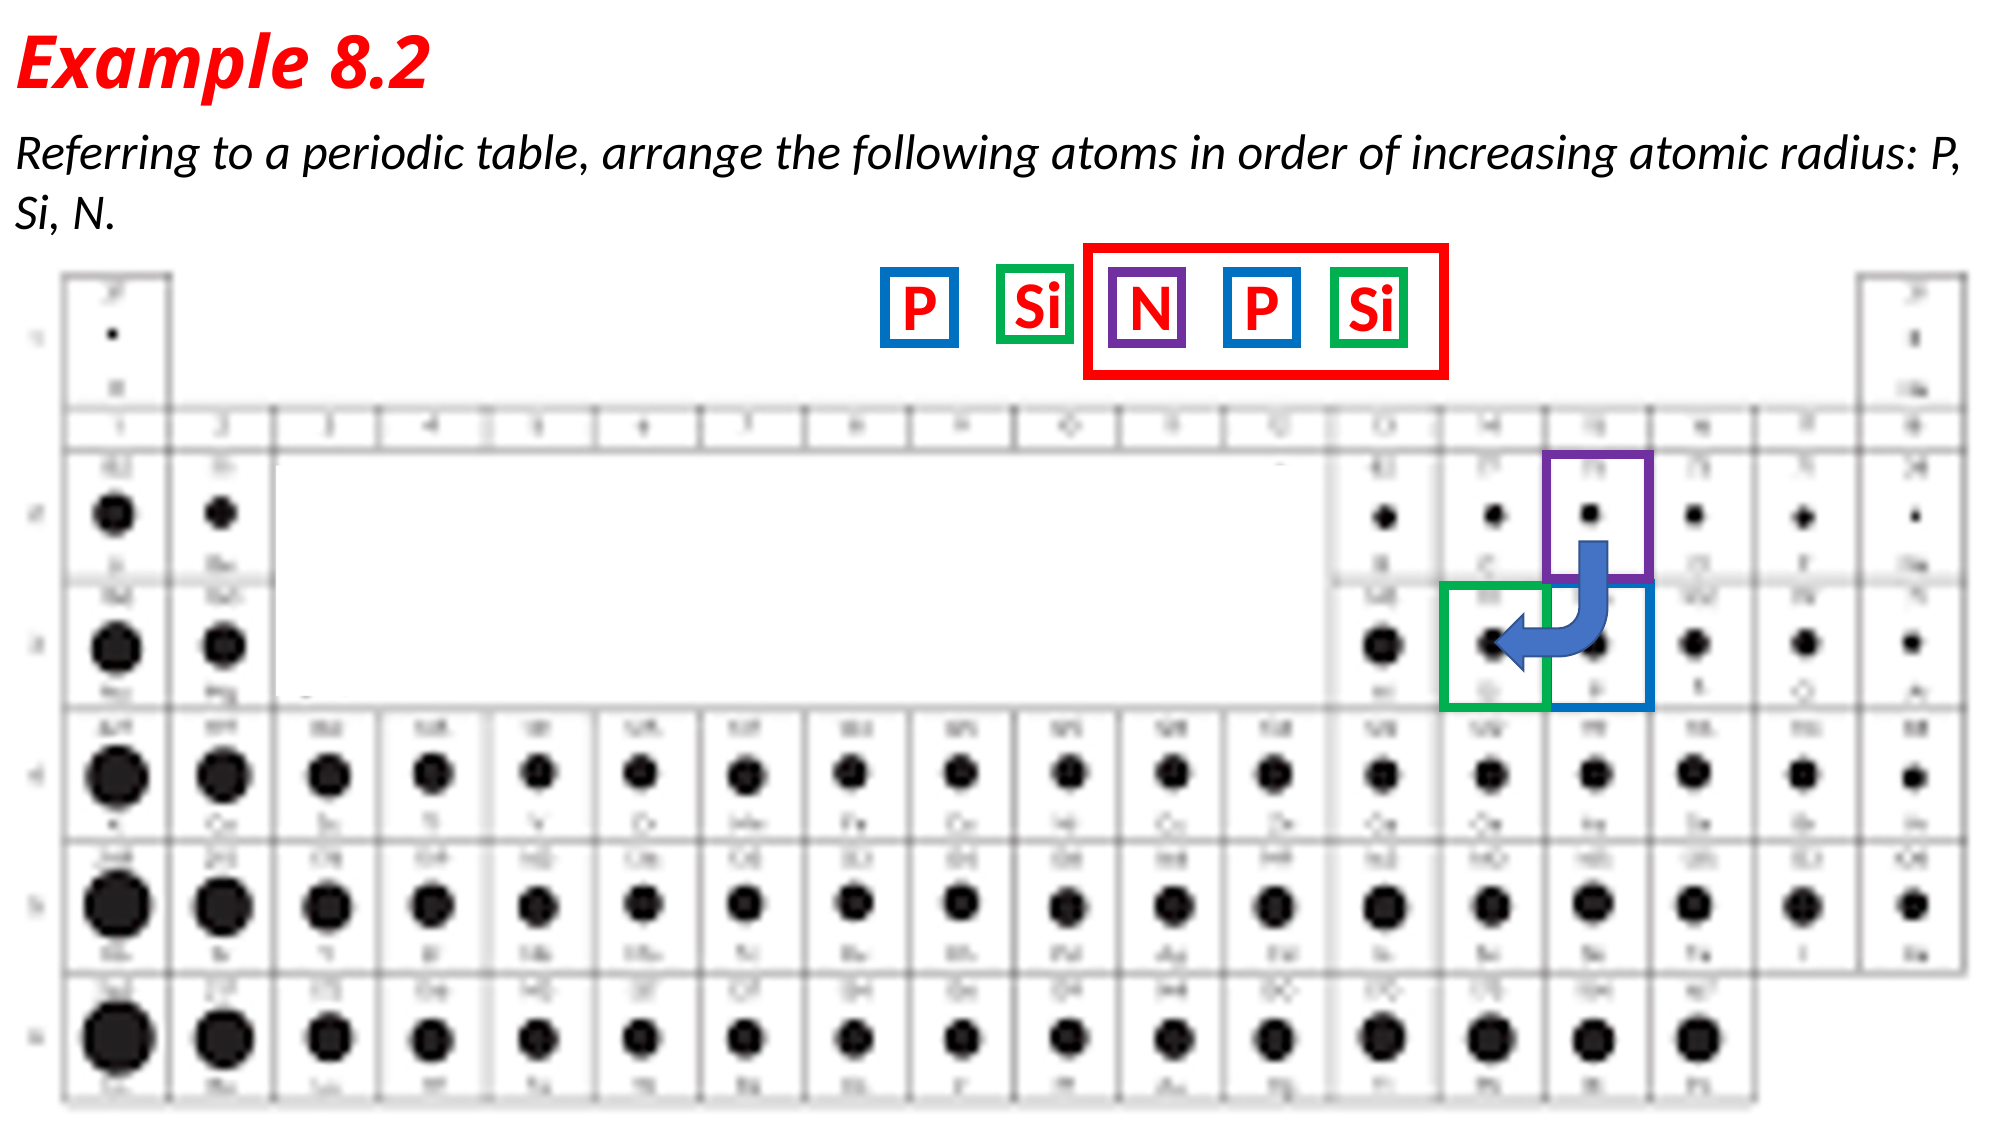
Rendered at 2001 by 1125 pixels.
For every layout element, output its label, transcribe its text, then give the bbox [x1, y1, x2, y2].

text_box Referring to a periodic table, arrange the following atoms in order of increasing atomic radius: P, Si, N. [0, 111, 2000, 247]
picture [0, 247, 2000, 1125]
title Example 8.2 [0, 17, 1725, 111]
